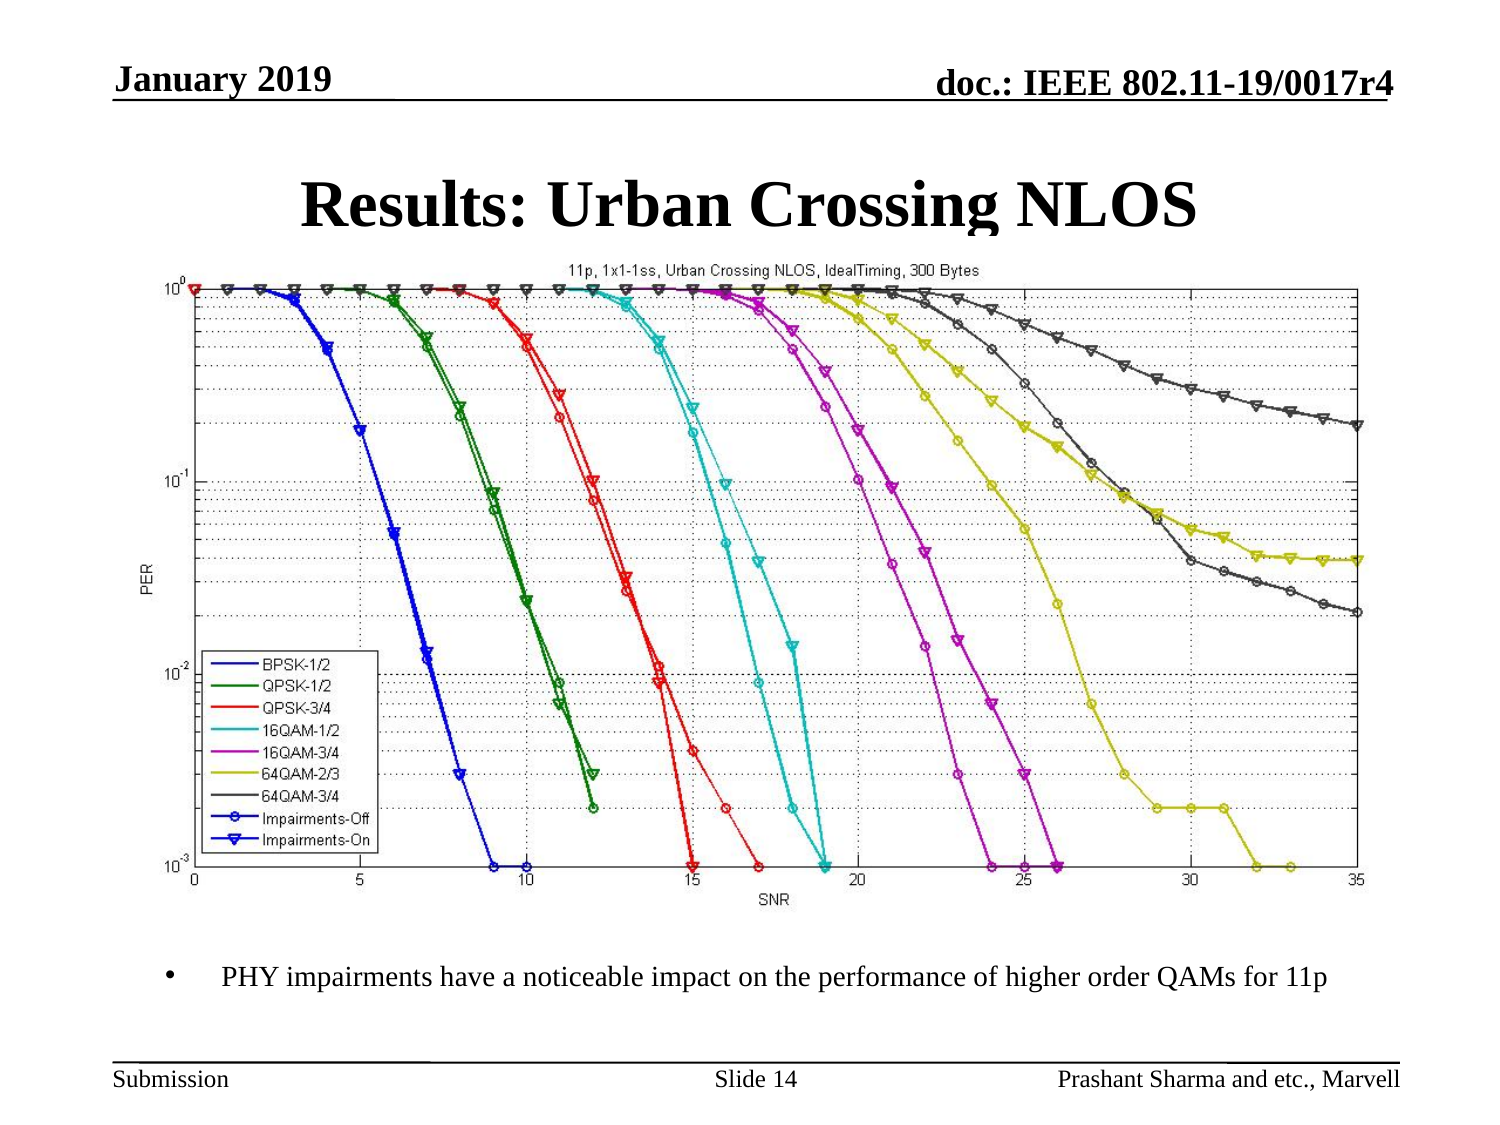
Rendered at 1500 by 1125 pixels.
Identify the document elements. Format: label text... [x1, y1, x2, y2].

slide_number Slide 14 [712, 1061, 800, 1123]
footer Prashant Sharma and etc., Marvell [878, 1061, 1402, 1093]
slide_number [114, 54, 423, 100]
list PHY impairments have a noticeable impact on the performance of higher order QAMs for 11p [149, 952, 1425, 1050]
title Results: Urban Crossing NLOS [112, 112, 1388, 235]
picture [0, 236, 1500, 944]
